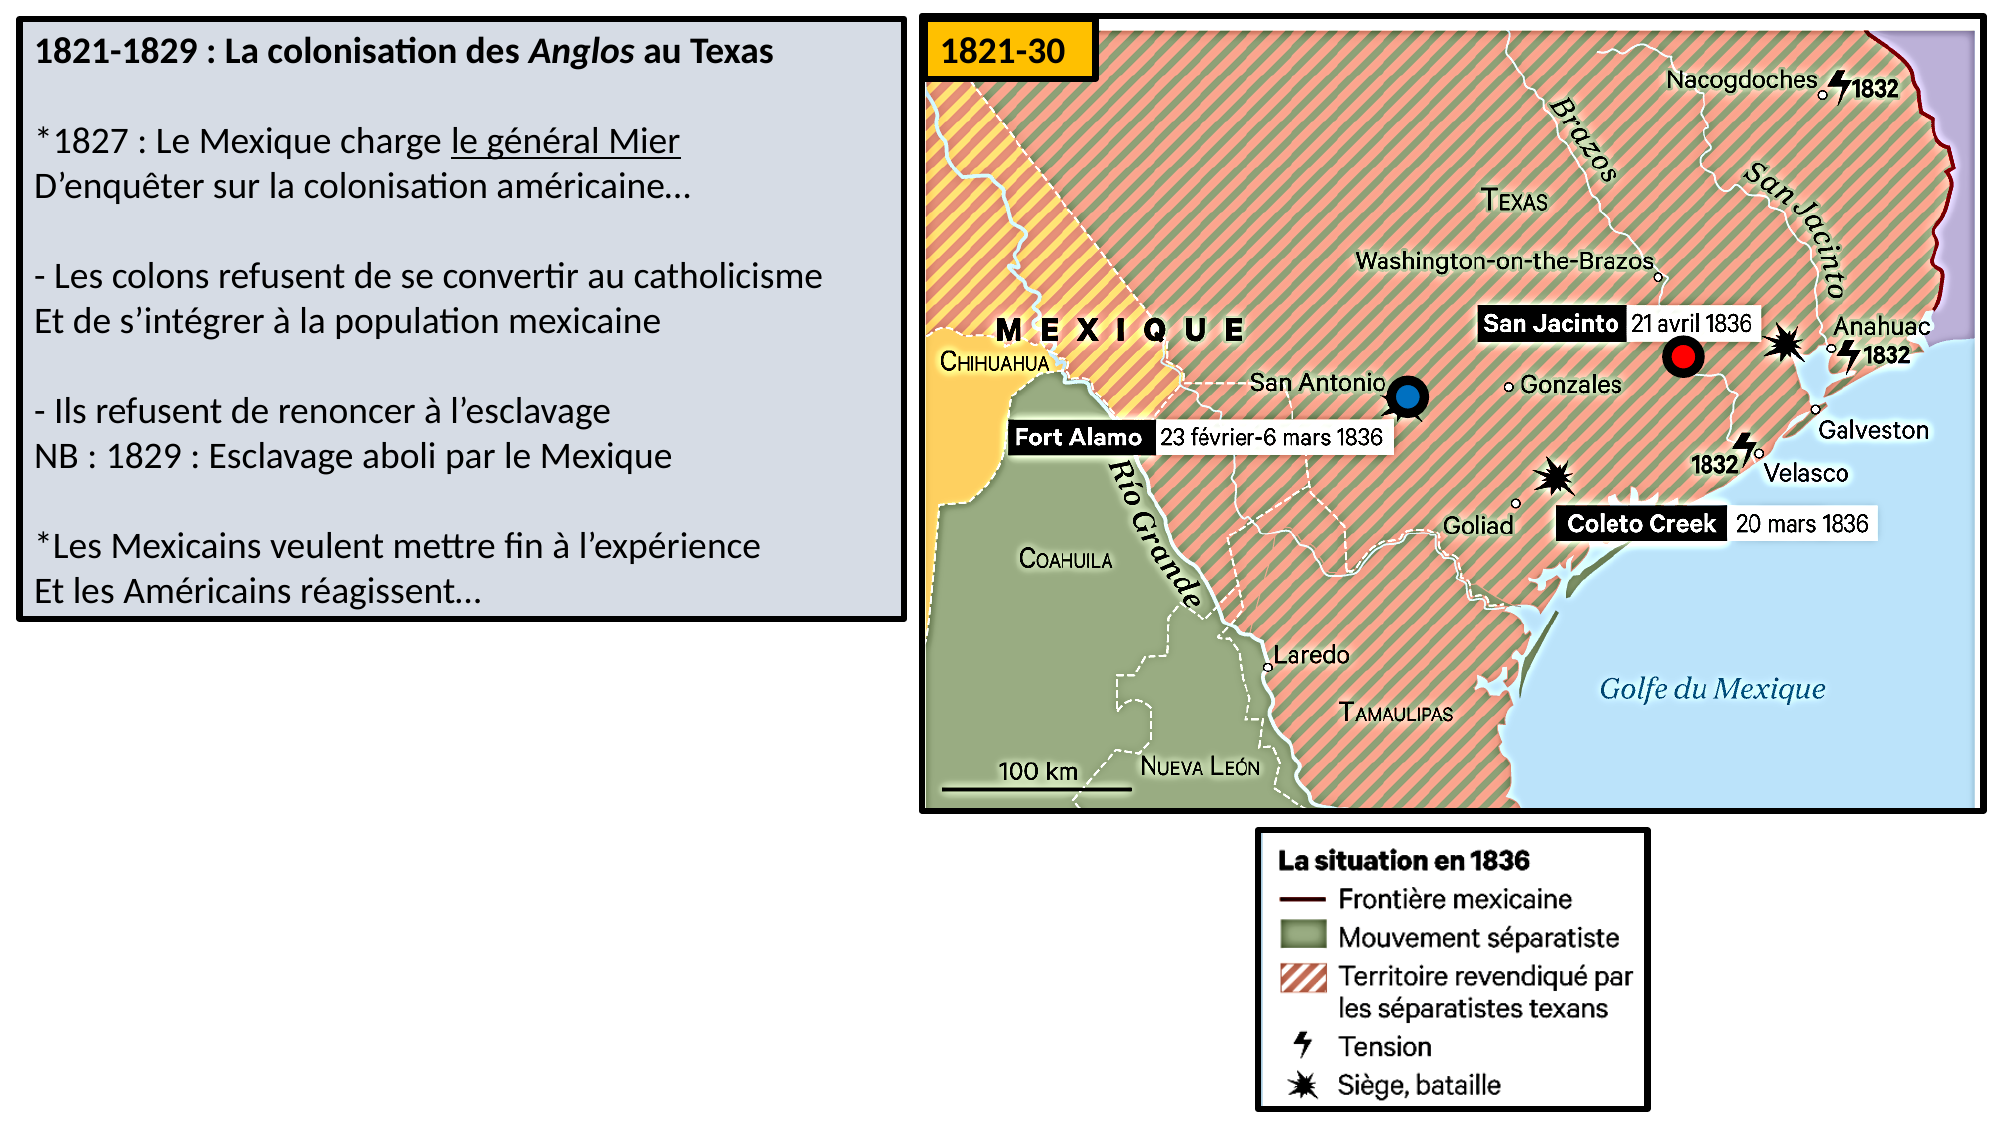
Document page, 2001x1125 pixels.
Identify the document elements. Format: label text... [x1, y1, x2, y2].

picture [1260, 833, 1645, 1106]
text_box 1821-1829 : La colonisation des Anglos au Texas *1827 : Le Mexique charge le général Mier D’enquêter sur la colonisation américaine… - Les colons refusent de se convertir au catholicisme Et de s’intégrer à la population mexicaine - Ils refusent de renoncer à l’esclavage NB : 1829 : Esclavage aboli par le Mexique *Les Mexicains veulent mettre fin à l’expérience Et les Américains réagissent… [19, 19, 905, 619]
picture [924, 19, 1981, 808]
